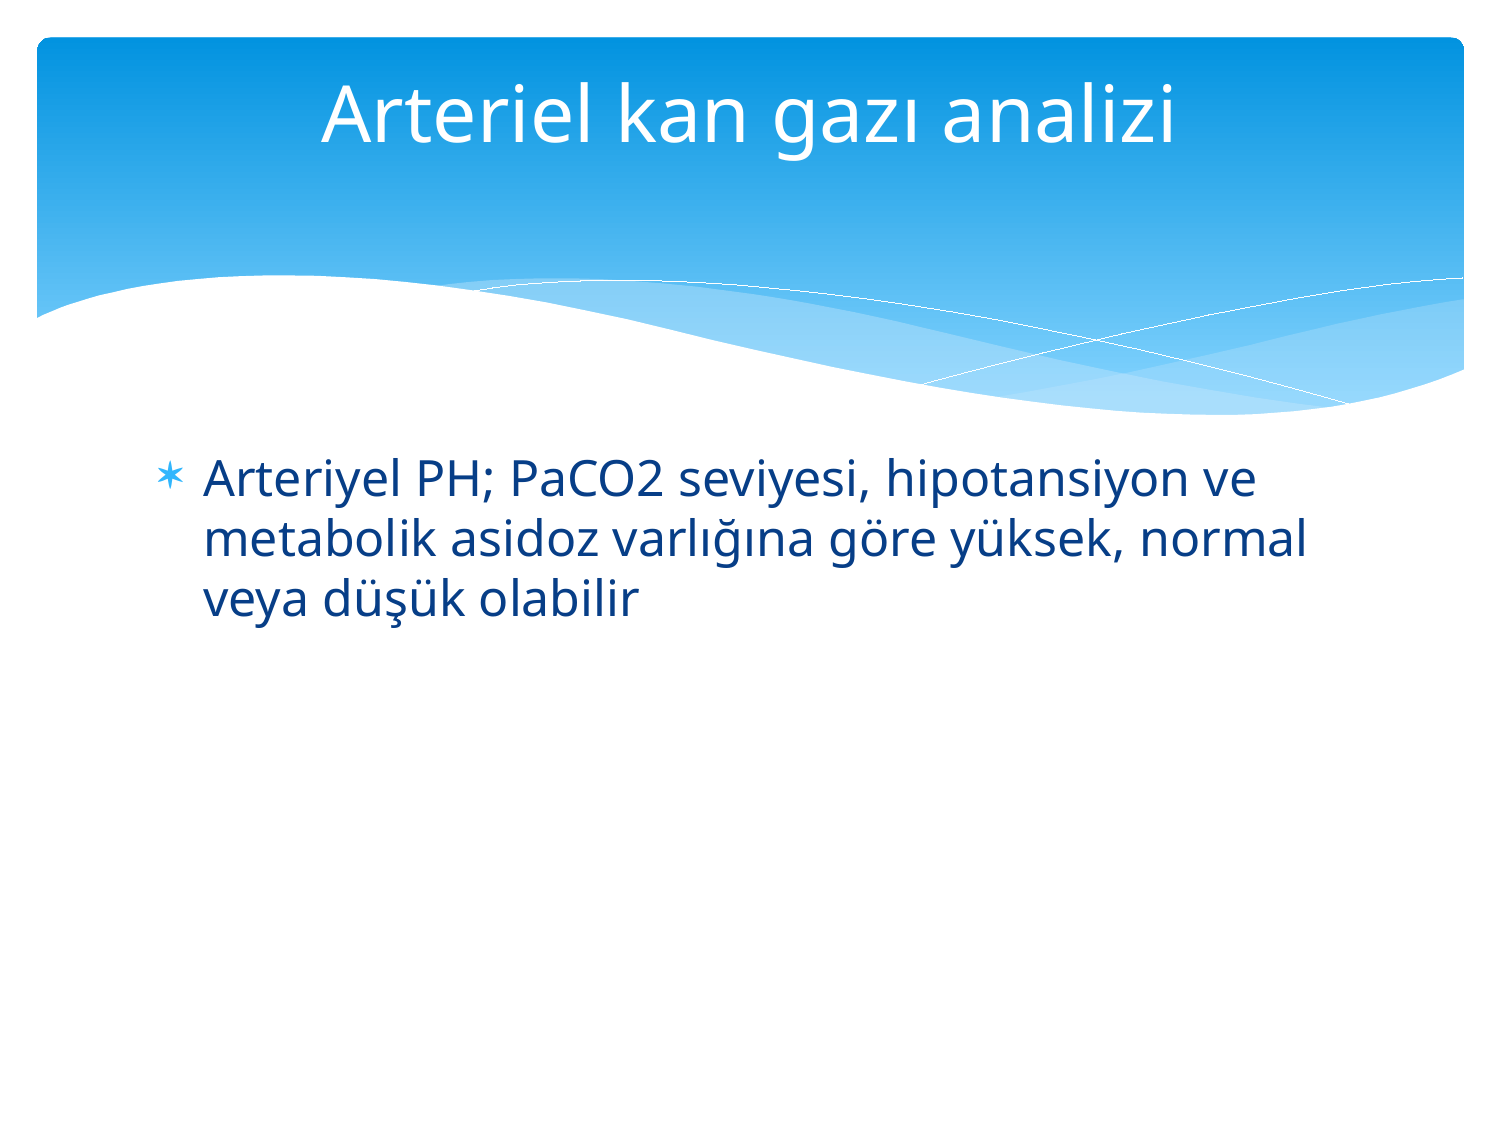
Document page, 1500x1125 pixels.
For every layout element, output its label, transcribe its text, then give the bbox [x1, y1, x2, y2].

title Arteriel kan gazı analizi [75, 55, 1425, 261]
list Arteriyel PH; PaCO2 seviyesi, hipotansiyon ve metabolik asidoz varlığına göre yüksek, normal veya düşük olabilir [143, 438, 1359, 1005]
